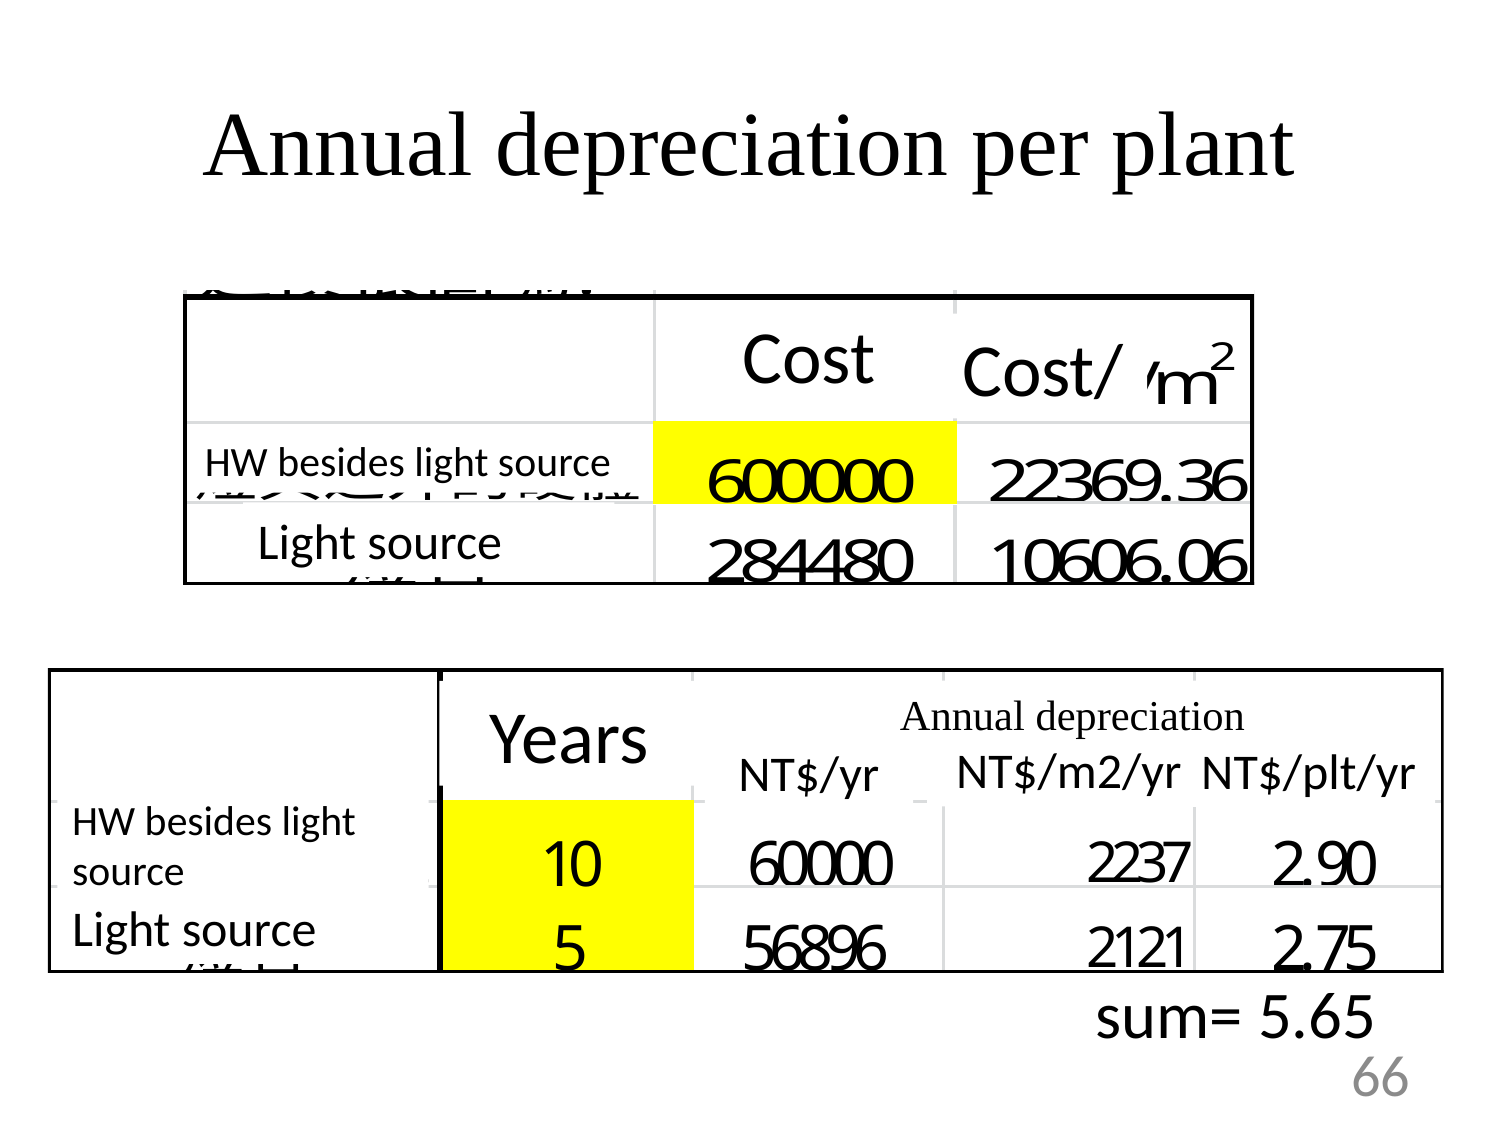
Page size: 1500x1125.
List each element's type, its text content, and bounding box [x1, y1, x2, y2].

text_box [182, 290, 1259, 588]
slide_number 66 [1074, 1042, 1425, 1103]
title Annual depreciation per plant [75, 45, 1425, 233]
text_box sum= 5.65 [1080, 984, 1436, 1059]
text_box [47, 668, 1448, 977]
